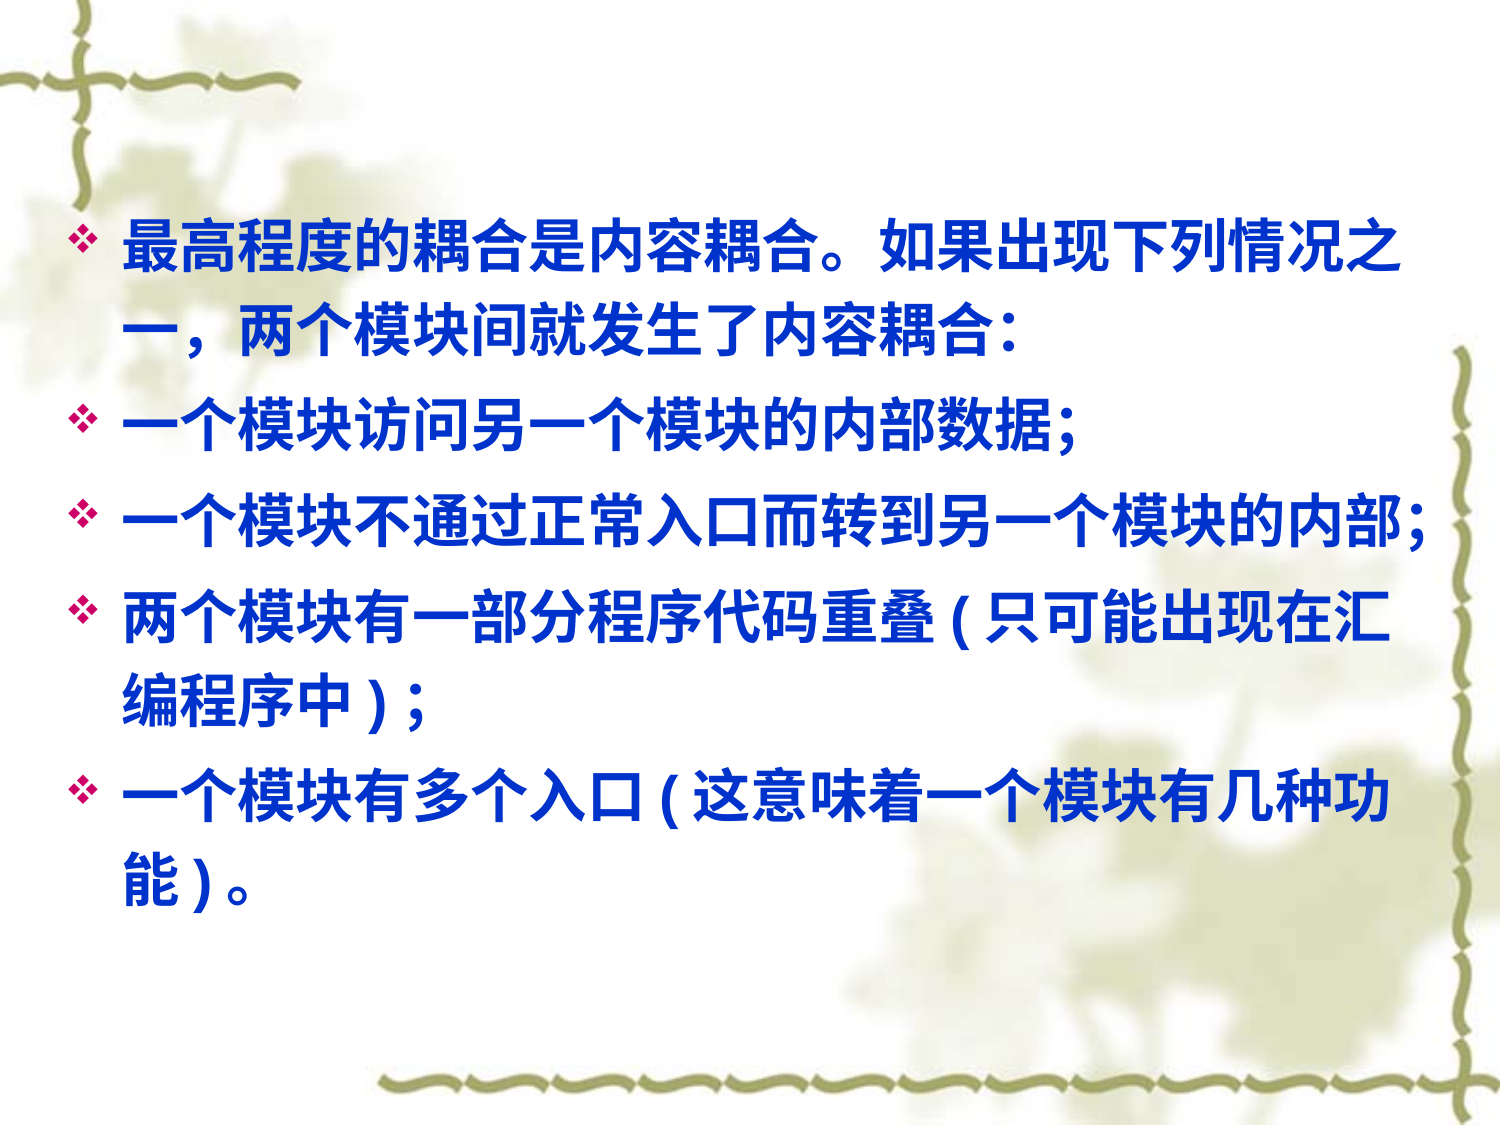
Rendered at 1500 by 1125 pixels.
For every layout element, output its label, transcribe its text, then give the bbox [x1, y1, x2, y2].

picture [0, 0, 1500, 1125]
list 最高程度的耦合是内容耦合。如果出现下列情况之一，两个模块间就发生了内容耦合： 一个模块访问另一个模块的内部数据； 一个模块不通过正常入口而转到另一个模块的内部； 两个模块有一部分程序代码重叠(只可能出现在汇编程序中)； 一个模块有多个入口(这意味着一个模块有几种功能)。 [49, 187, 1452, 1026]
